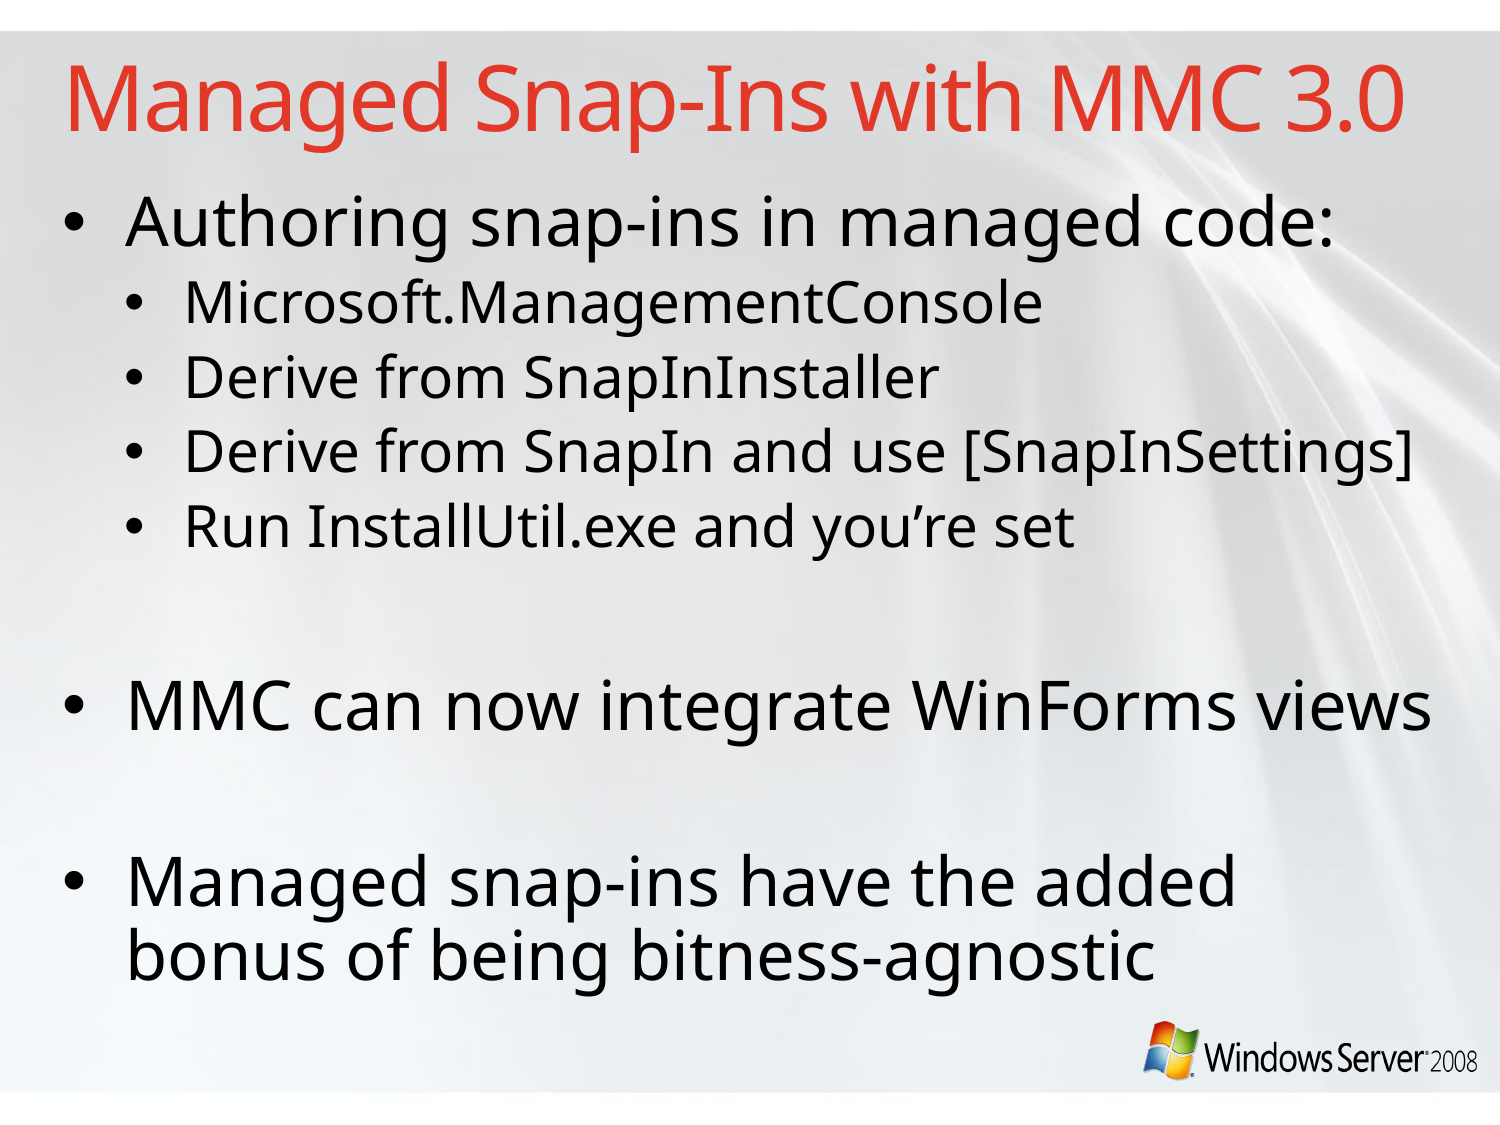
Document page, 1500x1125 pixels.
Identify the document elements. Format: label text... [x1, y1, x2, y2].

title Managed Snap-Ins with MMC 3.0 [62, 37, 1438, 152]
list Authoring snap-ins in managed code: Microsoft.ManagementConsole Derive from SnapInInstaller Derive from SnapIn and use [SnapInSettings] Run InstallUtil.exe and you’re set MMC can now integrate WinForms views Managed snap-ins have the added bonus of being bitness-agnostic [62, 187, 1438, 1007]
picture [0, 0, 1500, 1125]
